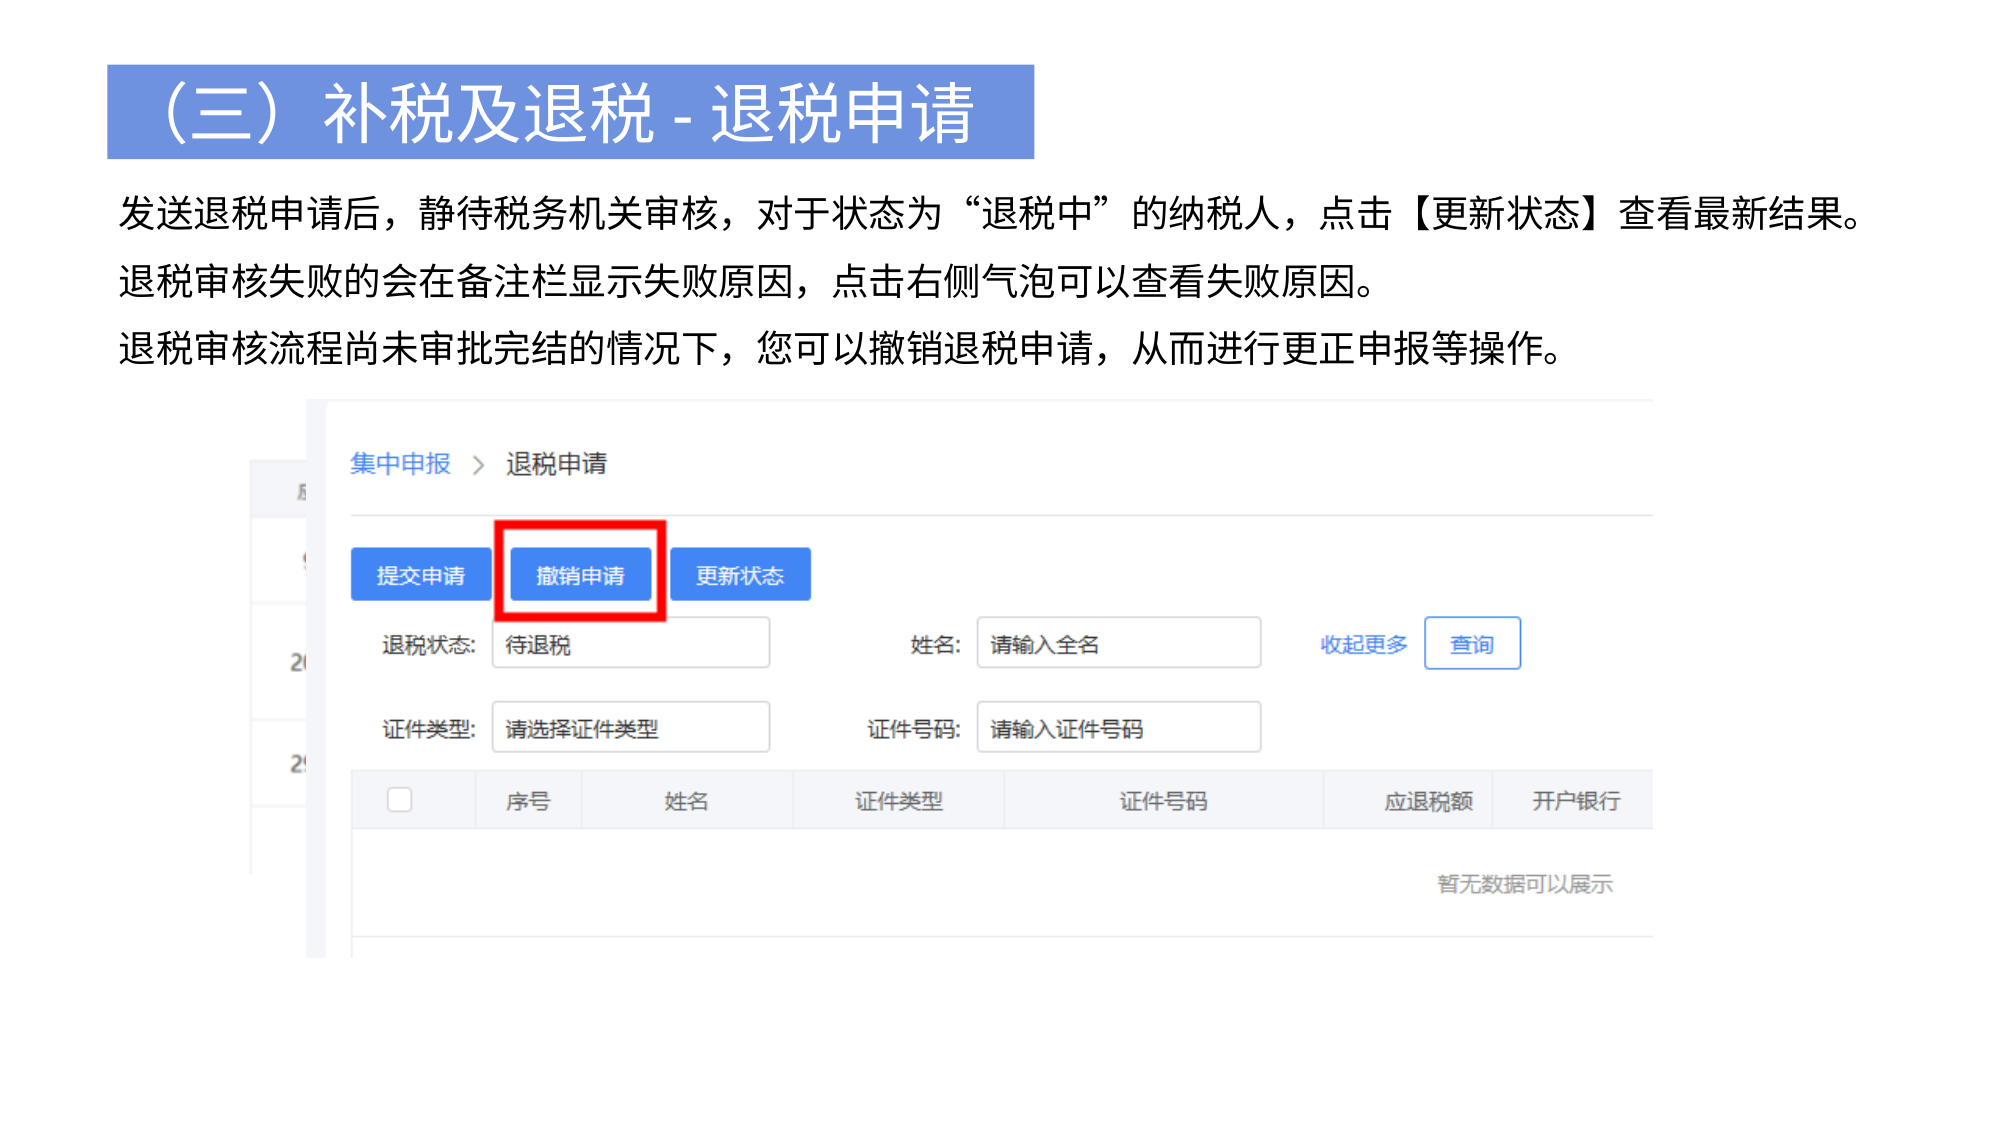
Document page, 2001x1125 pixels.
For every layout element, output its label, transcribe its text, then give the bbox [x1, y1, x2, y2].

text_box 发送退税申请后，静待税务机关审核，对于状态为“退税中”的纳税人，点击【更新状态】查看最新结果。 退税审核失败的会在备注栏显示失败原因，点击右侧气泡可以查看失败原因。 退税审核流程尚未审批完结的情况下，您可以撤销退税申请，从而进行更正申报等操作。 [103, 160, 1897, 378]
text_box （三）补税及退税-退税申请 [107, 64, 1035, 160]
picture [235, 399, 1653, 958]
